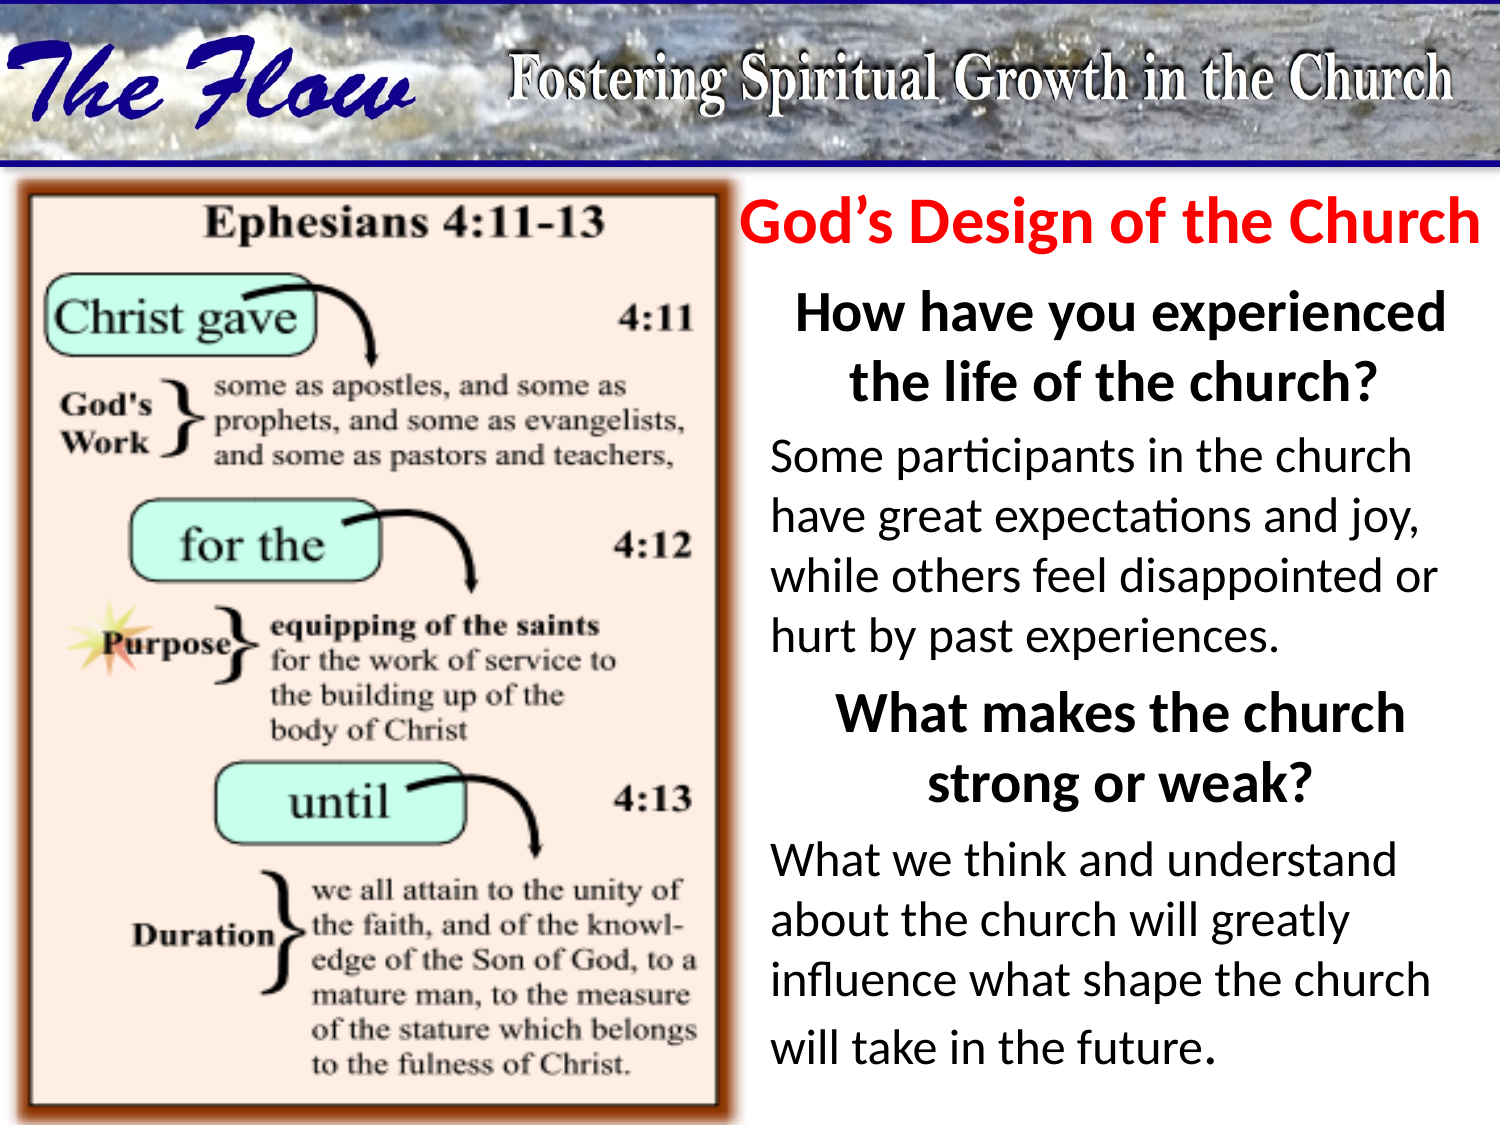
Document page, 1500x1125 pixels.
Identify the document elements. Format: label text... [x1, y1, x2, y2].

picture [0, 0, 1500, 1125]
text_box God’s Design of the Church [755, 173, 1500, 344]
subtitle How have you experienced the life of the church? Some participants in the church have great expectations and joy, while others feel disappointed or hurt by past experiences. What makes the church strong or weak? What we think and understand about the church will greatly influence what shape the church will take in the future. [755, 344, 1488, 1125]
